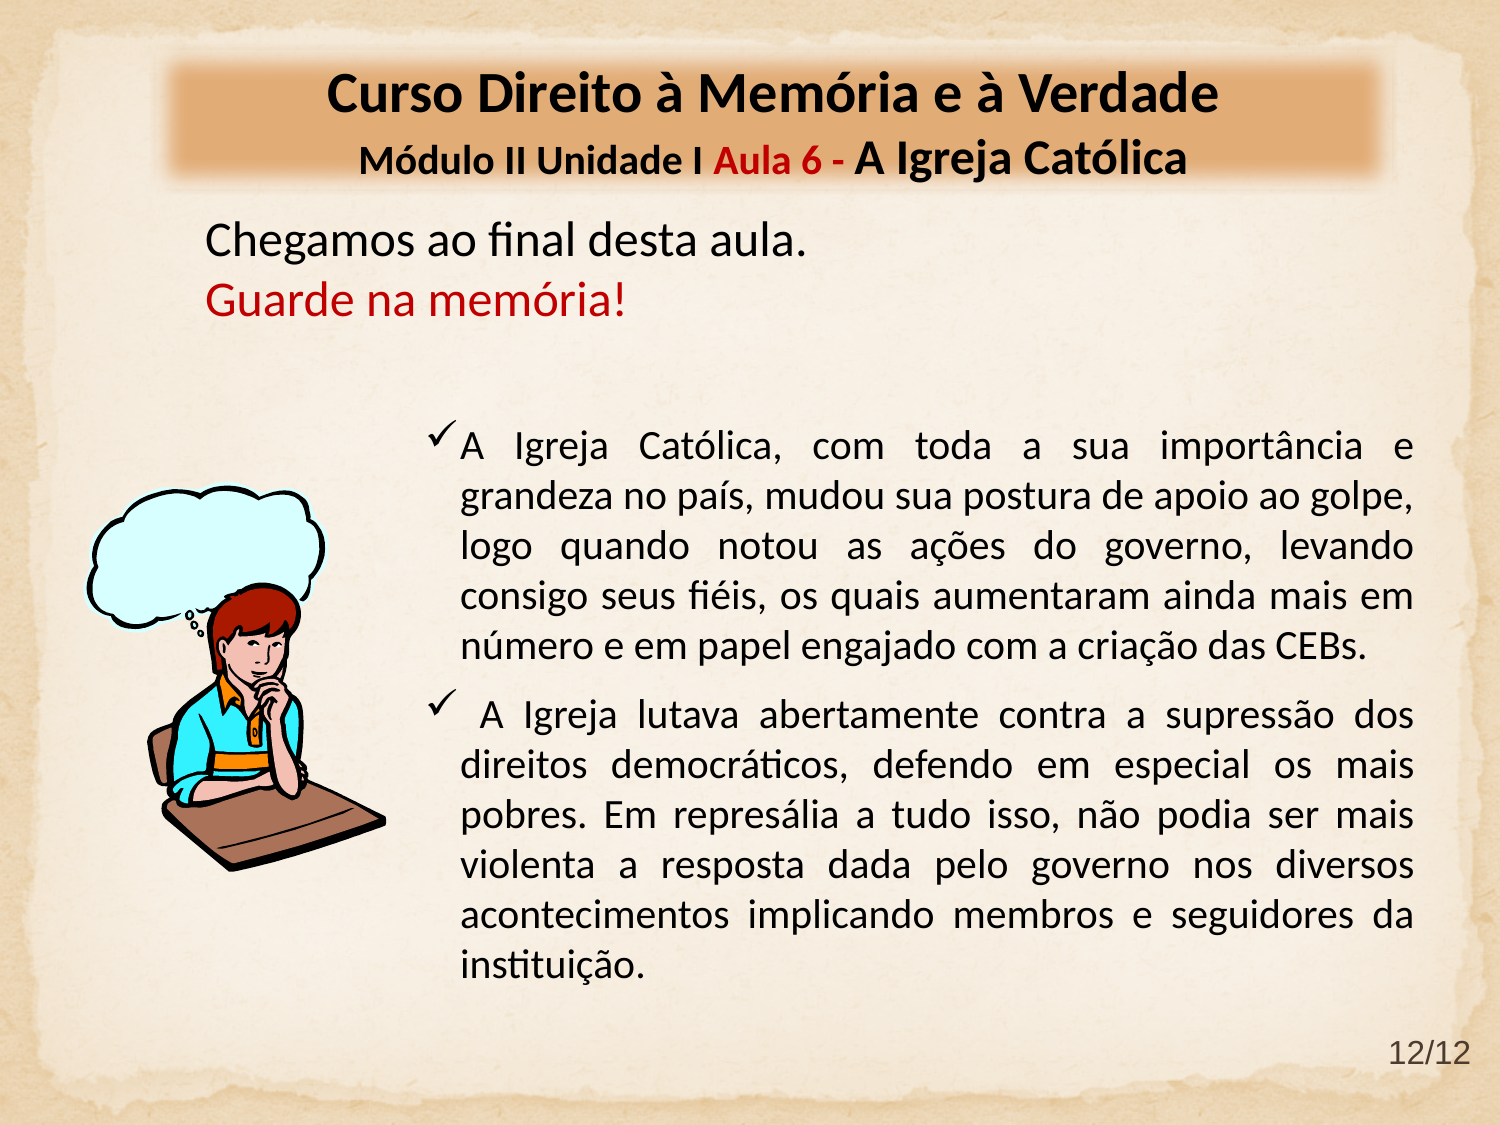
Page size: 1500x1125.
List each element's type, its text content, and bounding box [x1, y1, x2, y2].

text_box Chegamos ao final desta aula. Guarde na memória! [190, 199, 823, 334]
text_box A Igreja Católica, com toda a sua importância e grandeza no país, mudou sua postura de apoio ao golpe, logo quando notou as ações do governo, levando consigo seus fiéis, os quais aumentaram ainda mais em número e em papel engajado com a criação das CEBs. [410, 410, 1430, 675]
text_box Curso Direito à Memória e à Verdade Módulo II Unidade I Aula 6 - A Igreja Católica [184, 78, 1365, 161]
slide_number 12/12 [1379, 1014, 1480, 1089]
text_box A Igreja lutava abertamente contra a supressão dos direitos democráticos, defendo em especial os mais pobres. Em represália a tudo isso, não podia ser mais violenta a resposta dada pelo governo nos diversos acontecimentos implicando membros e seguidores da instituição. [410, 679, 1430, 995]
picture [83, 482, 387, 872]
